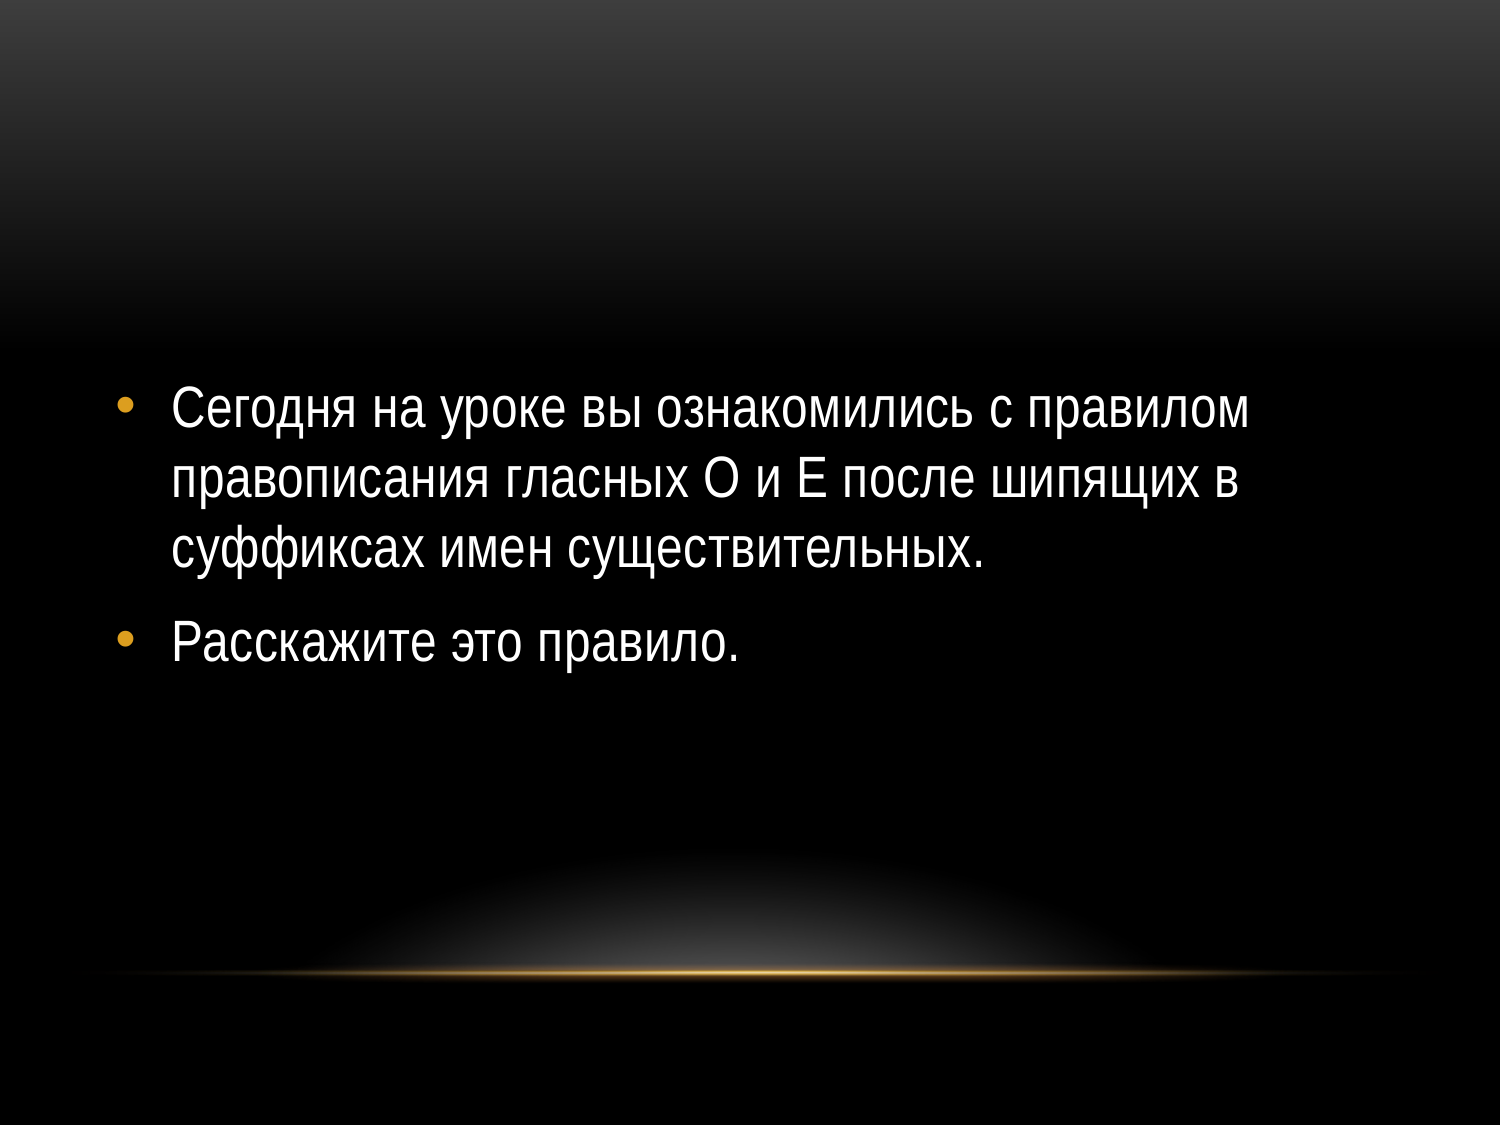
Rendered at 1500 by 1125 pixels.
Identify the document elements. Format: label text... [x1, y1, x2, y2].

picture [0, 0, 1500, 1125]
list Сегодня на уроке вы ознакомились с правилом правописания гласных О и Е после шипящих в суффиксах имен существительных. Расскажите это правило. [100, 361, 1401, 1037]
